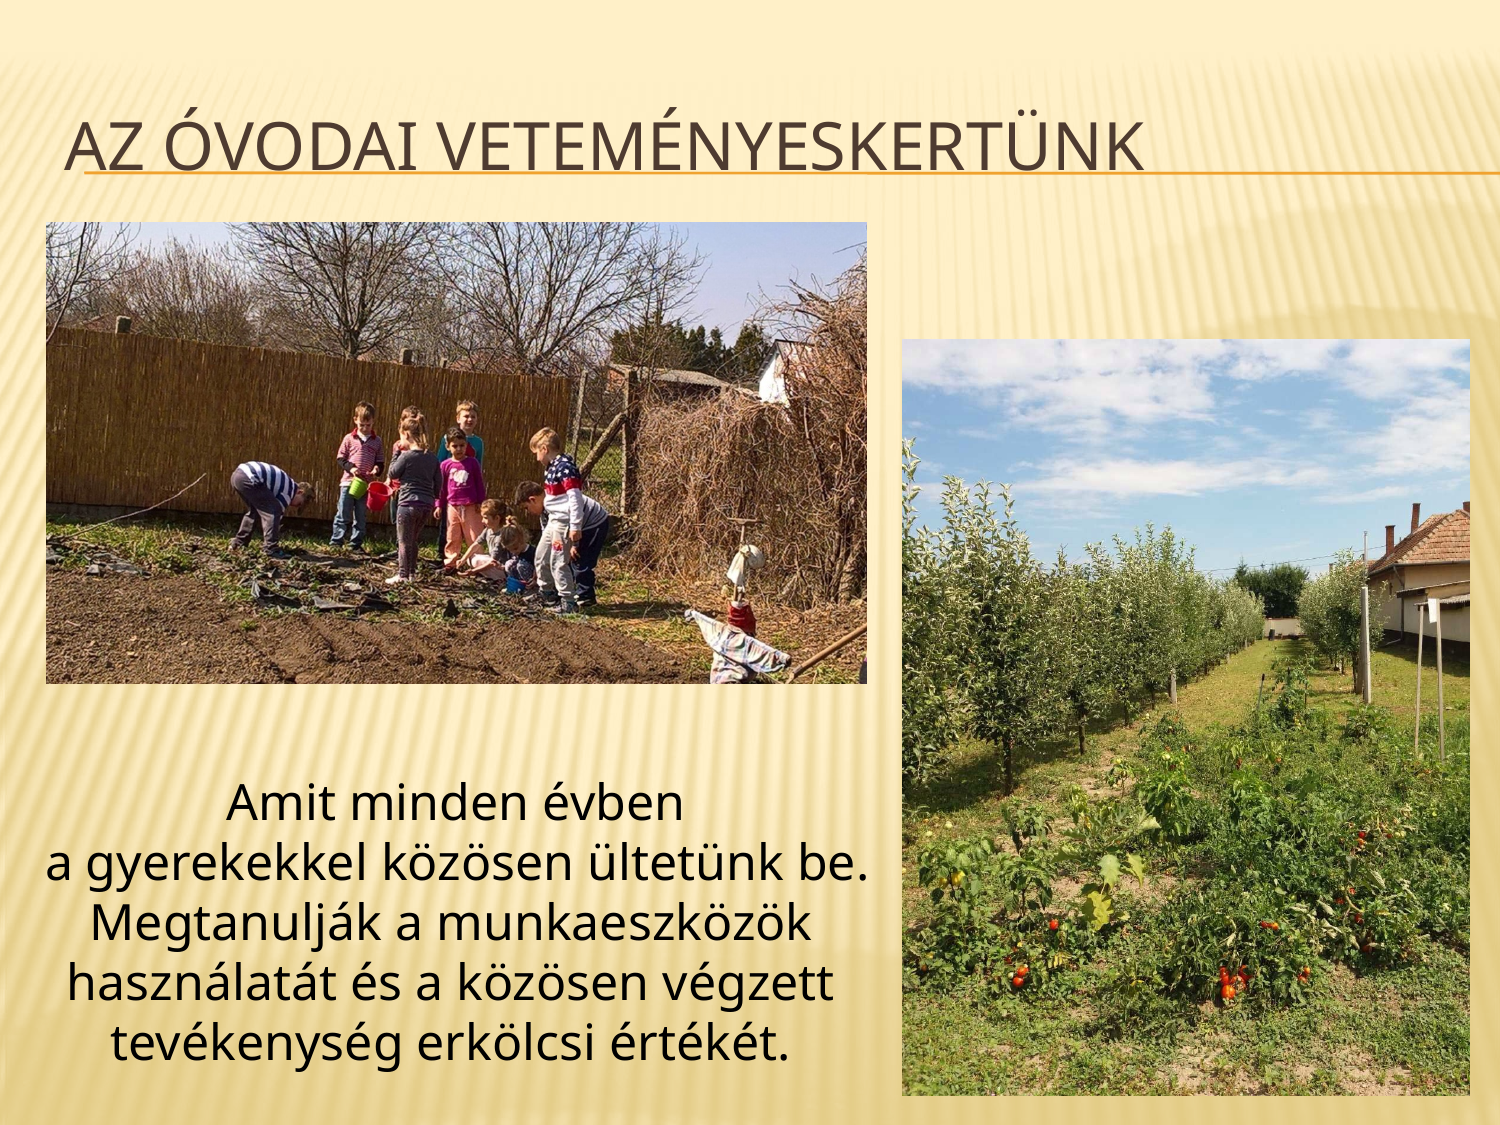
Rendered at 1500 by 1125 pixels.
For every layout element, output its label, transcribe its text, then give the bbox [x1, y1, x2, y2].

text_box Amit minden évben a gyerekekkel közösen ültetünk be. Megtanulják a munkaeszközök használatát és a közösen végzett tevékenység erkölcsi értékét. [0, 763, 891, 1078]
title Az óvodai veteményeskertünk [50, 75, 1475, 213]
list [46, 222, 868, 684]
picture [901, 339, 1470, 1096]
